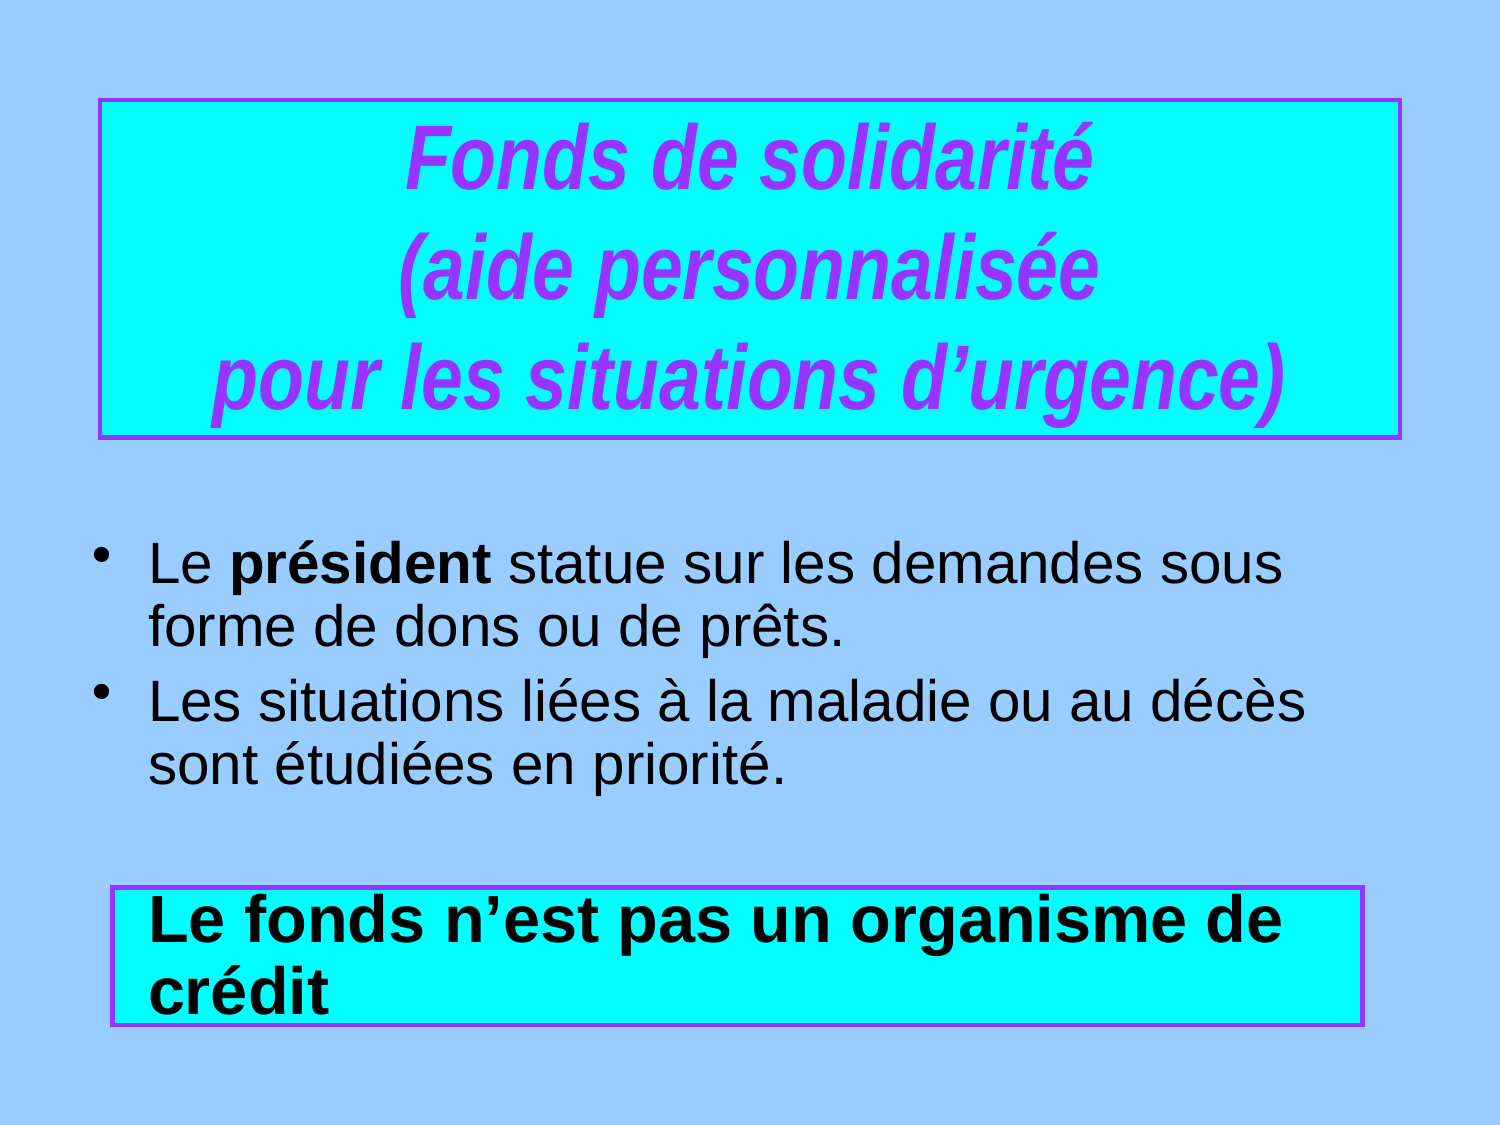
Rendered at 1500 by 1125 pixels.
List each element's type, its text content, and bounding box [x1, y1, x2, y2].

list Le président statue sur les demandes sous forme de dons ou de prêts. Les situations liées à la maladie ou au décès sont étudiées en priorité. Le fonds n’est pas un organisme de crédit [76, 444, 1427, 970]
title Fonds de solidarité (aide personnalisée pour les situations d’urgence) [112, 99, 1388, 425]
text_box [99, 99, 1400, 438]
text_box [112, 970, 1363, 1025]
